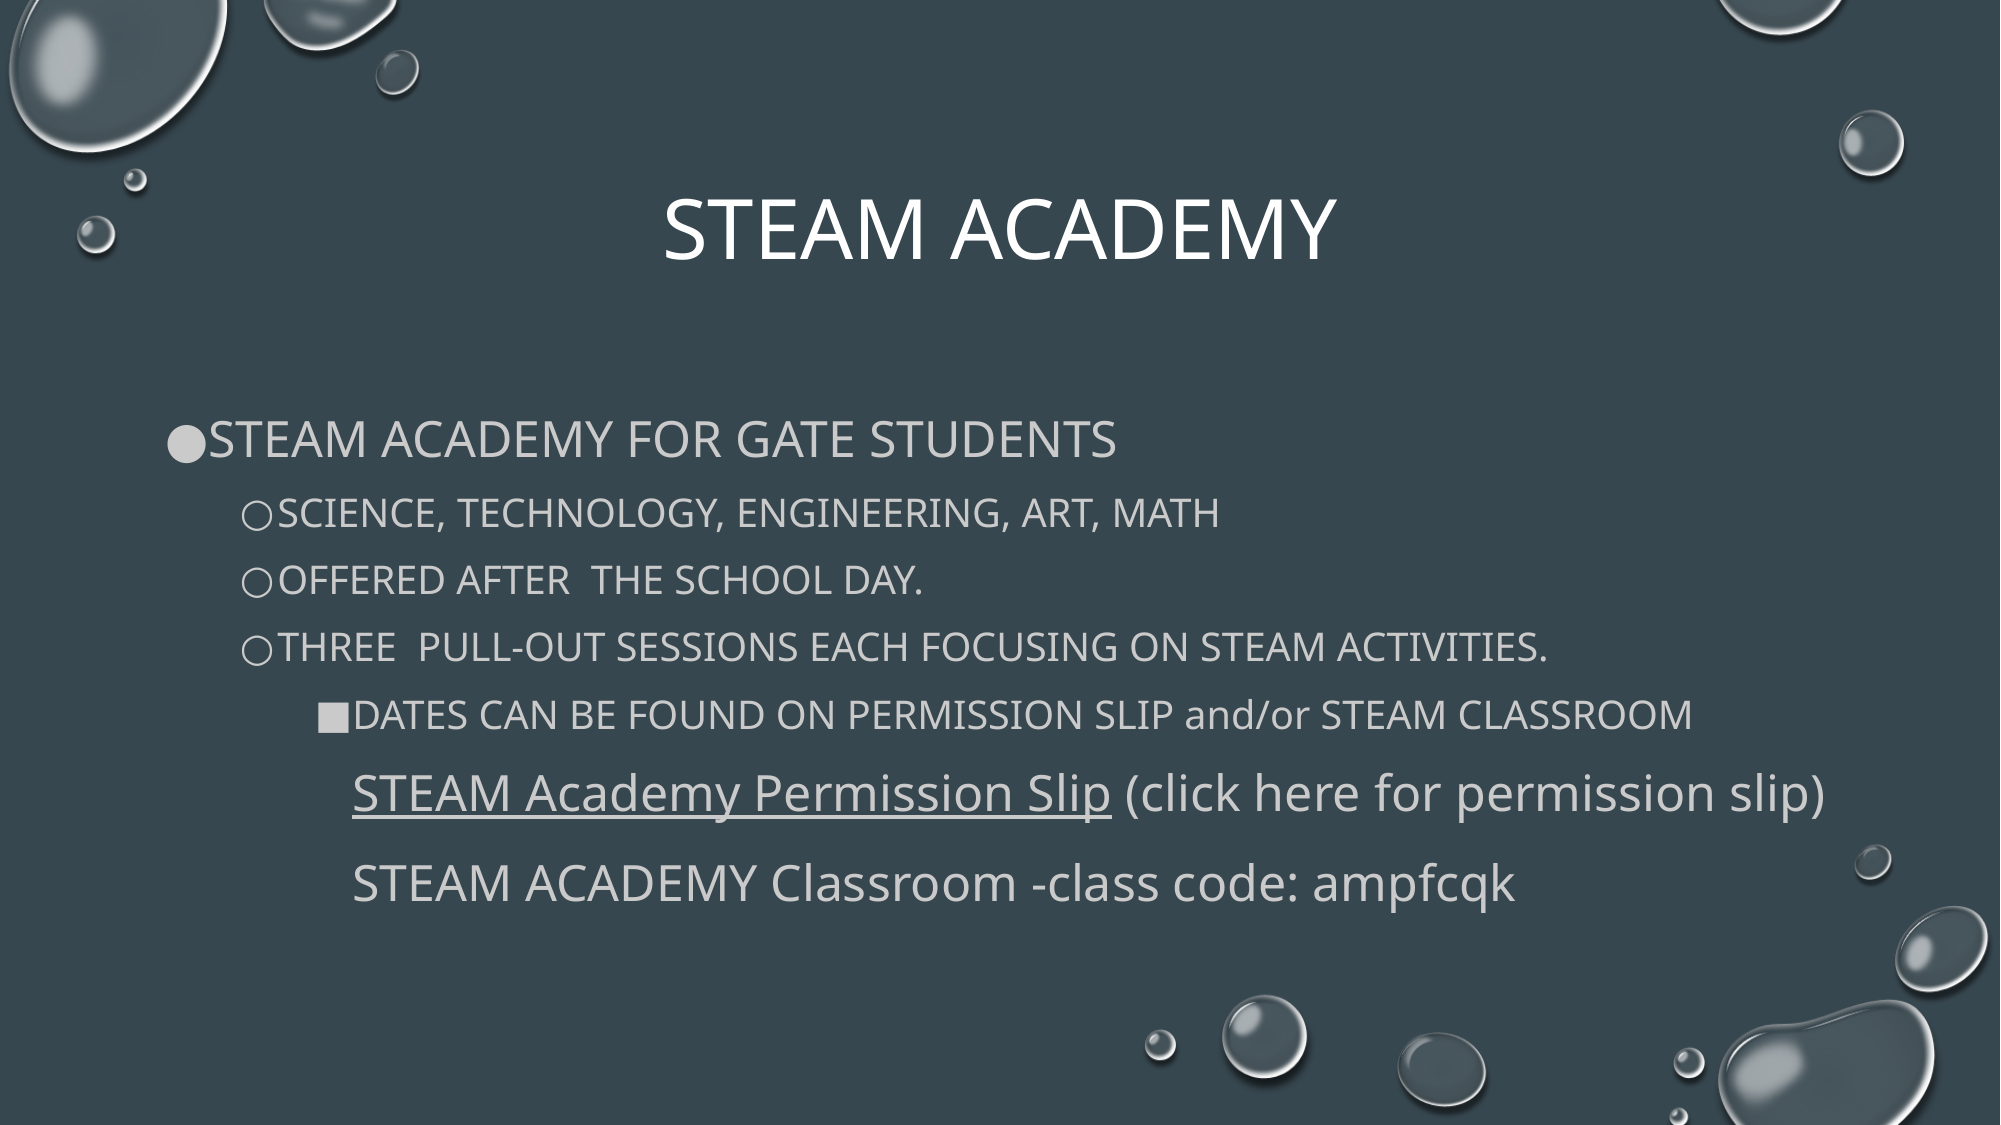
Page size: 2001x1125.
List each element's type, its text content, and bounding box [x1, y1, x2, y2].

list STEAM ACADEMY FOR GATE STUDENTS SCIENCE, TECHNOLOGY, ENGINEERING, ART, MATH OFFERED AFTER THE SCHOOL DAY. THREE PULL-OUT SESSIONS EACH FOCUSING ON STEAM ACTIVITIES. DATES CAN BE FOUND ON PERMISSION SLIP and/or STEAM CLASSROOM STEAM Academy Permission Slip (click here for permission slip) STEAM ACADEMY Classroom -class code: ampfcqk [149, 388, 1850, 950]
picture [0, 0, 2000, 1125]
title STEAM ACADEMY [149, 101, 1851, 364]
